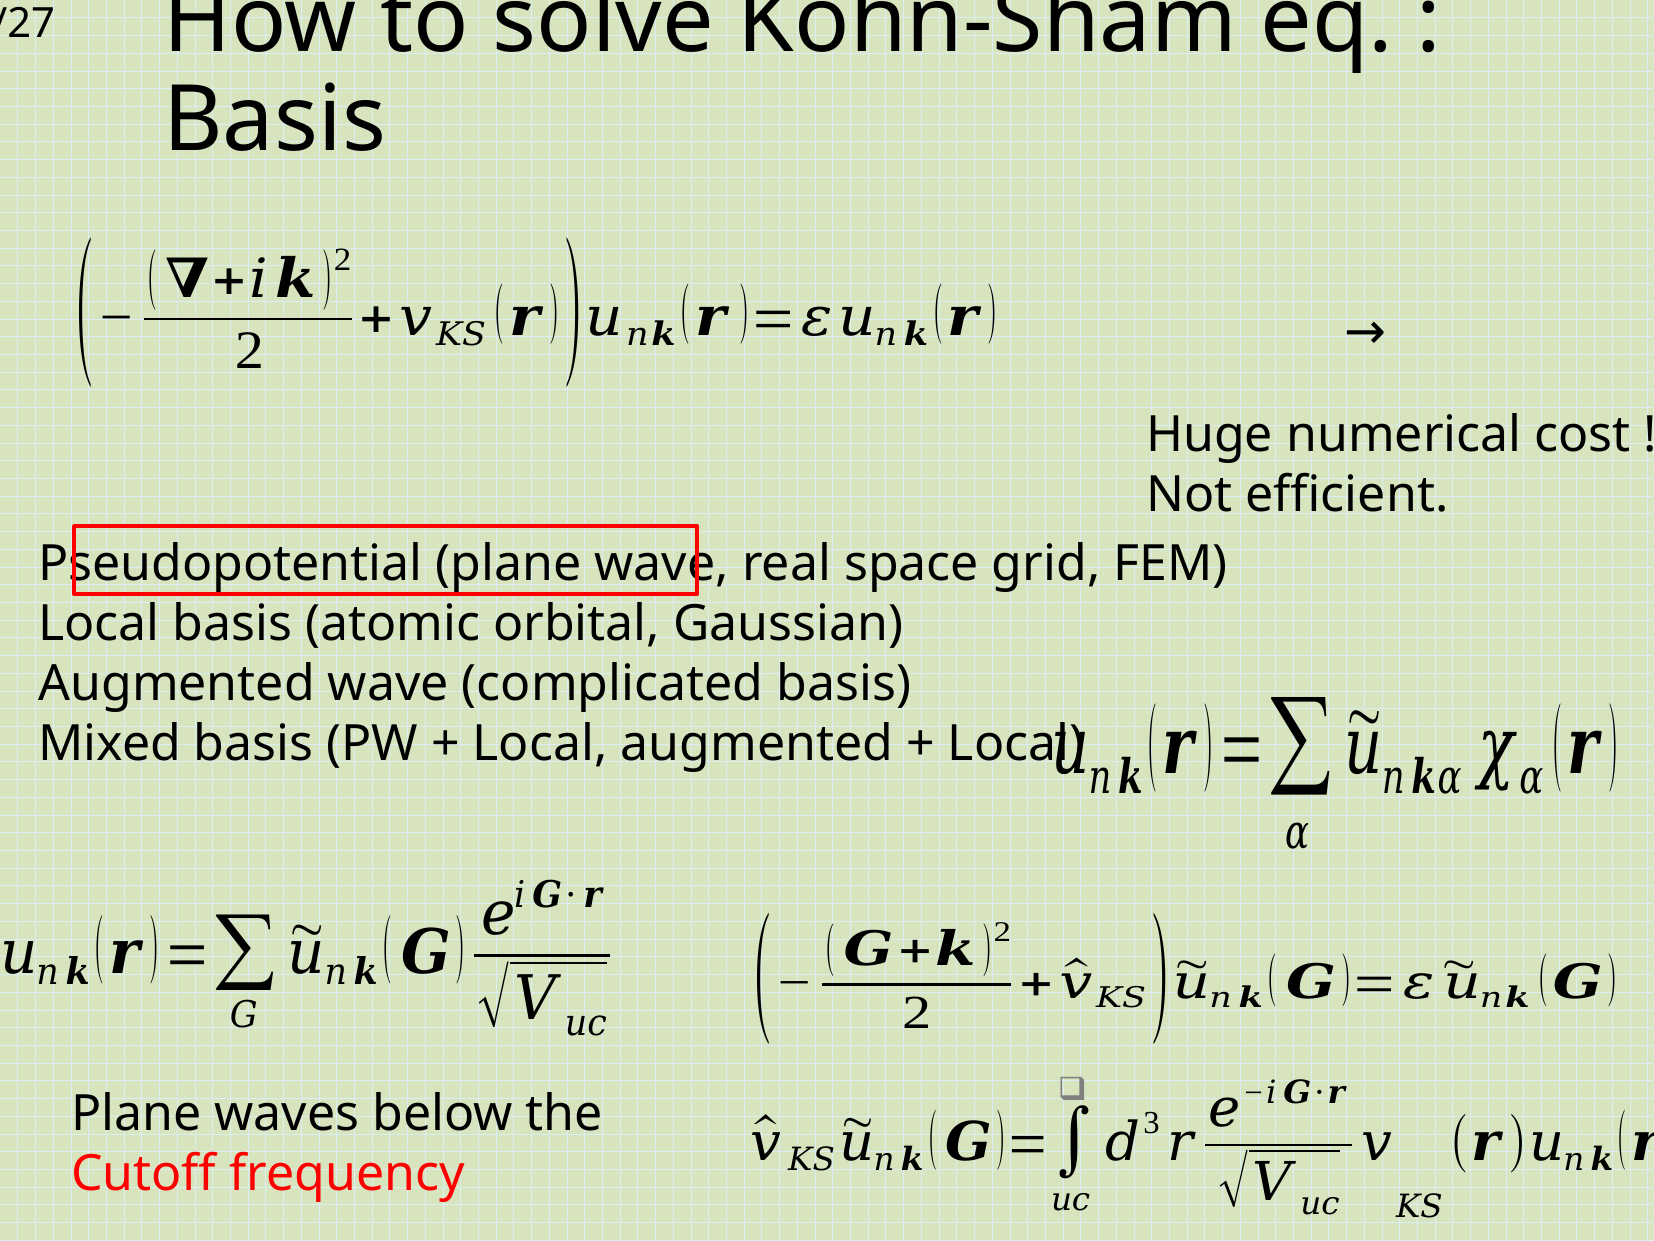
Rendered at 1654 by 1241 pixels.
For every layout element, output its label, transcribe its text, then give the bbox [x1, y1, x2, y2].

title How to solve Kohn-Sham eq. : Basis [163, 0, 1606, 142]
text_box Huge numerical cost ! Not efficient. [1131, 394, 1654, 529]
text_box Plane waves below the Cutoff frequency [56, 1072, 619, 1208]
text_box [72, 524, 699, 596]
text_box Pseudopotential (plane wave, real space grid, FEM) Local basis (atomic orbital, Gaussian) Augmented wave (complicated basis) Mixed basis (PW + Local, augmented + Local) [0, 523, 1244, 779]
